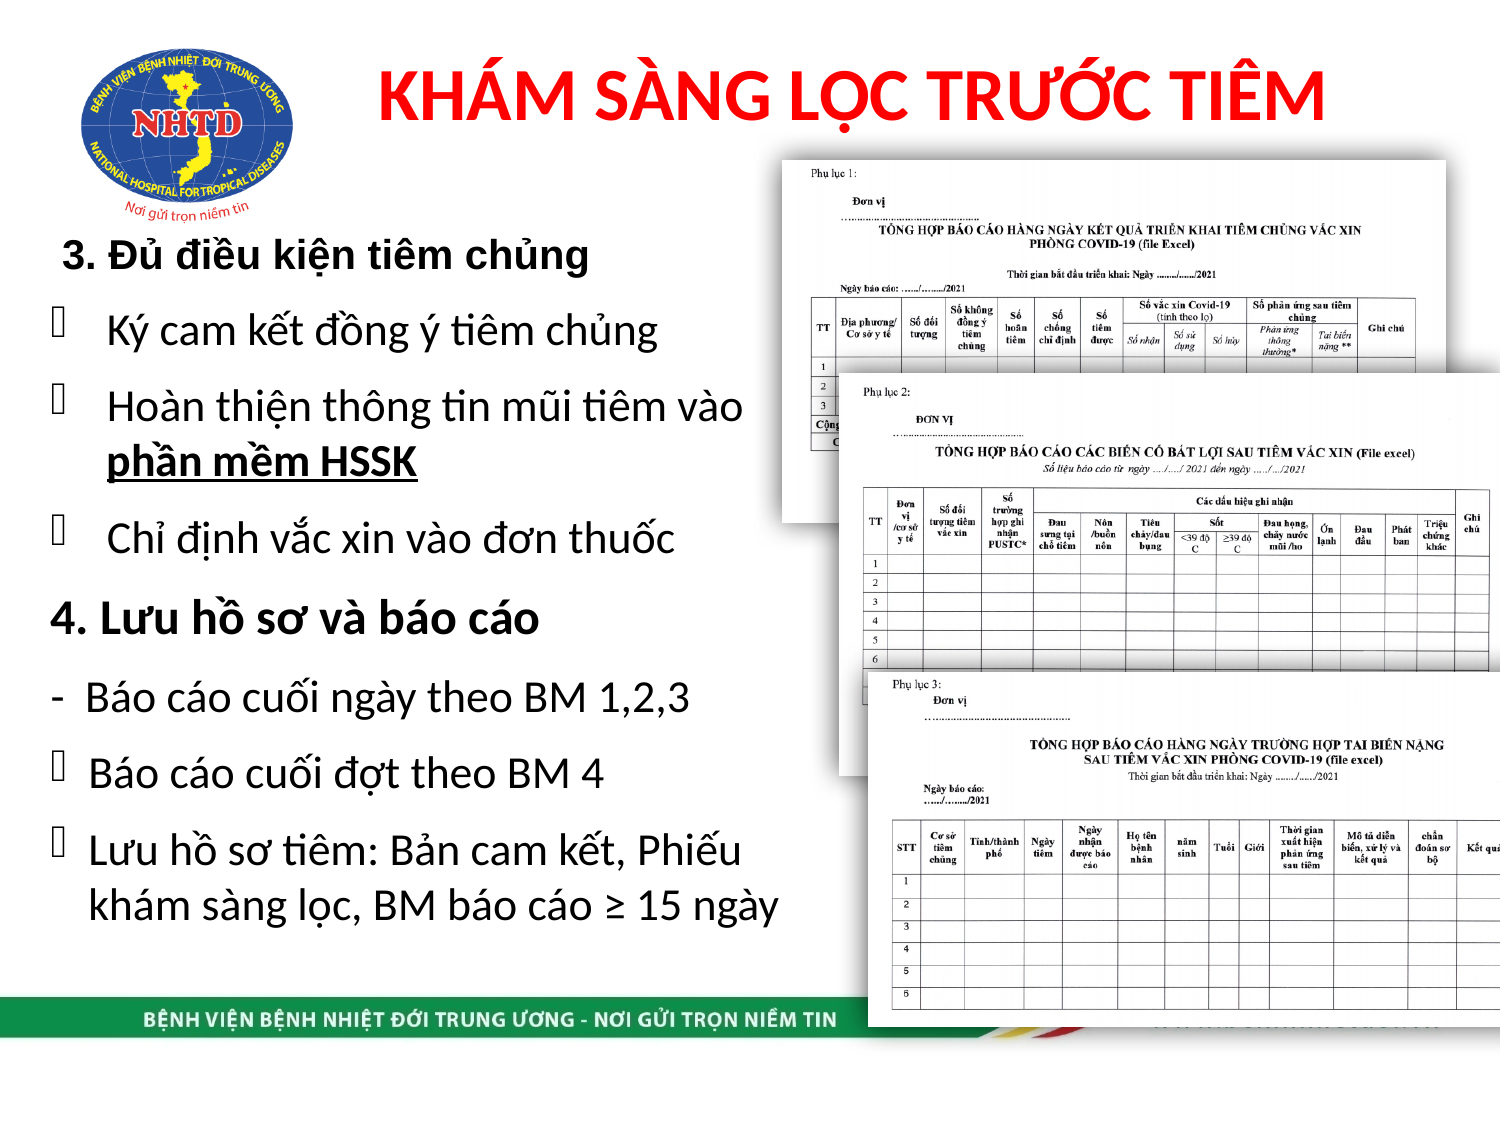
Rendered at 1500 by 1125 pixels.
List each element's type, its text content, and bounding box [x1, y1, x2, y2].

picture [0, 0, 1500, 1125]
title KHÁM SÀNG LỌC TRƯỚC TIÊM [301, 0, 1424, 184]
list 3. Đủ điều kiện tiêm chủng Ký cam kết đồng ý tiêm chủng Hoàn thiện thông tin mũi tiêm vào phần mềm HSSK Chỉ định vắc xin vào đơn thuốc 4. Lưu hồ sơ và báo cáo - Báo cáo cuối ngày theo BM 1,2,3 Báo cáo cuối đợt theo BM 4 Lưu hồ sơ tiêm: Bản cam kết, Phiếu khám sàng lọc, BM báo cáo ≥ 15 ngày [35, 219, 798, 976]
